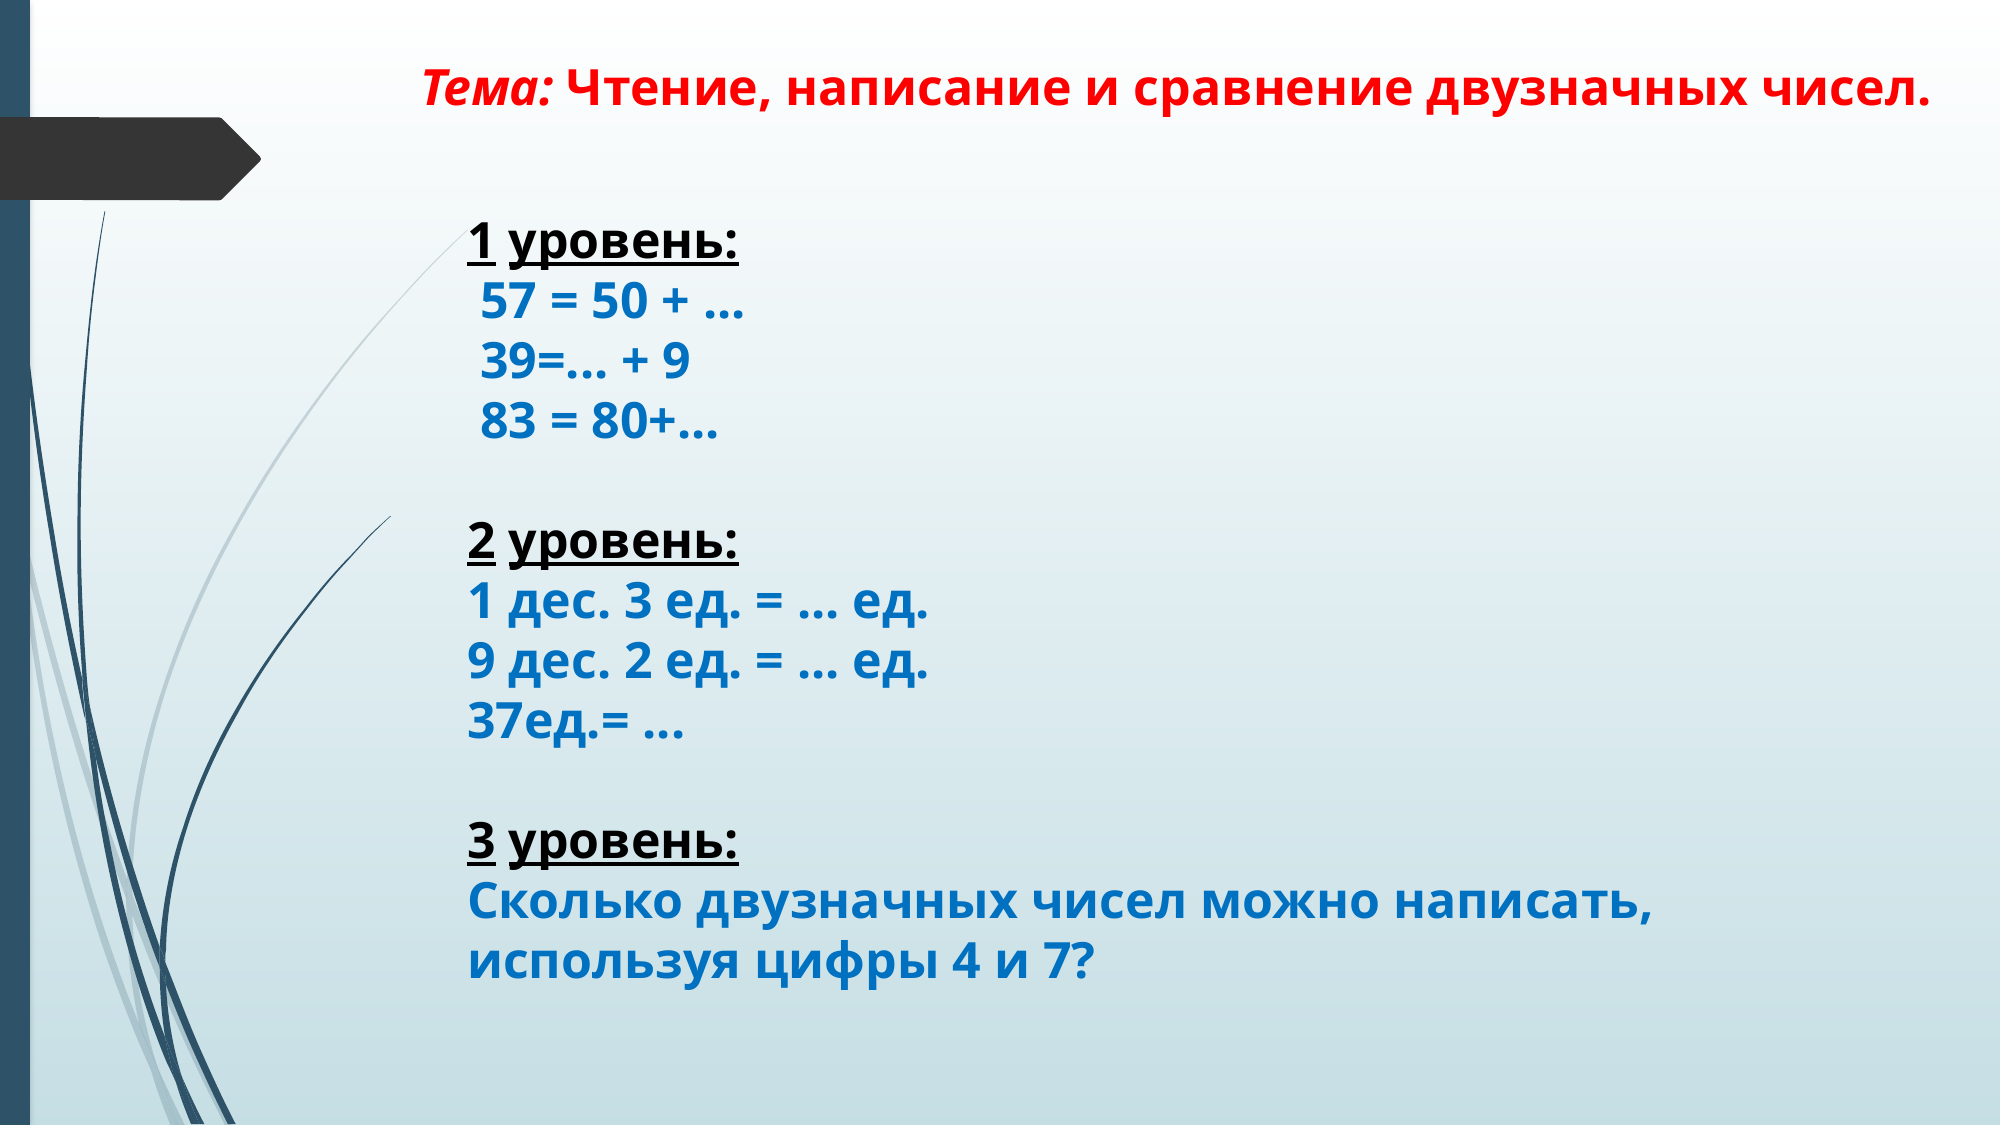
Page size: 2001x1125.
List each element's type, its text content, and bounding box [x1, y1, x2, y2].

text_box 1 уровень: 57 = 50 + ... 39=... + 9 83 = 80+... 2 уровень: 1 дес. 3 ед. = ... ед. 9 дес. 2 ед. = ... ед. 37ед.= ... 3 уровень: Сколько двузначных чисел можно написать, используя цифры 4 и 7? [452, 200, 1901, 1056]
text_box Тема: Чтение, написание и сравнение двузначных чисел. [405, 48, 1948, 124]
